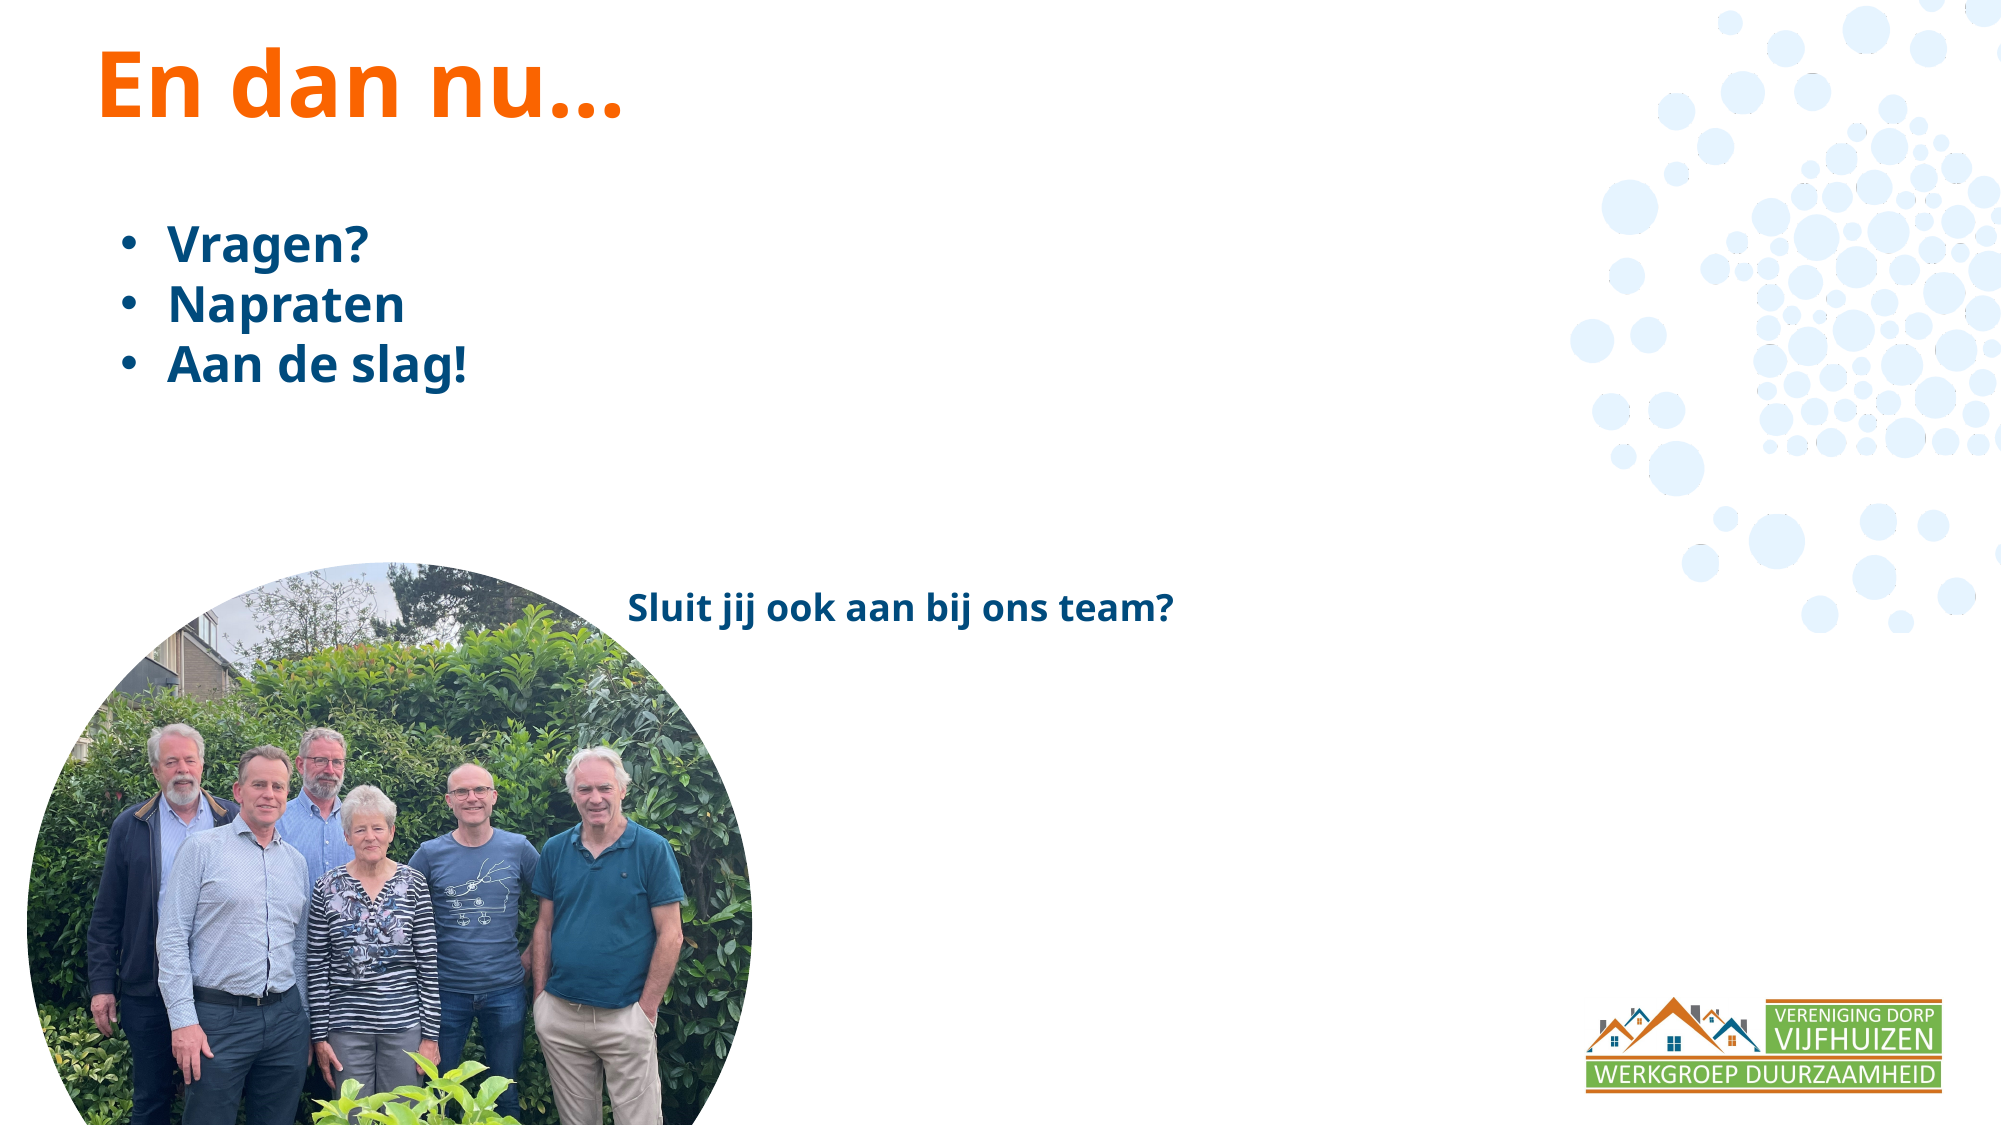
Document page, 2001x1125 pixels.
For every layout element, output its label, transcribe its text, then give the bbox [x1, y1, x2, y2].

text_box Sluit jij ook aan bij ons team? [753, 576, 1244, 771]
text_box Vragen? Napraten Aan de slag! [86, 204, 1426, 400]
text_box En dan nu… [87, 30, 1570, 145]
picture [1570, 0, 2000, 633]
picture [1584, 997, 1944, 1095]
picture [26, 562, 753, 1125]
